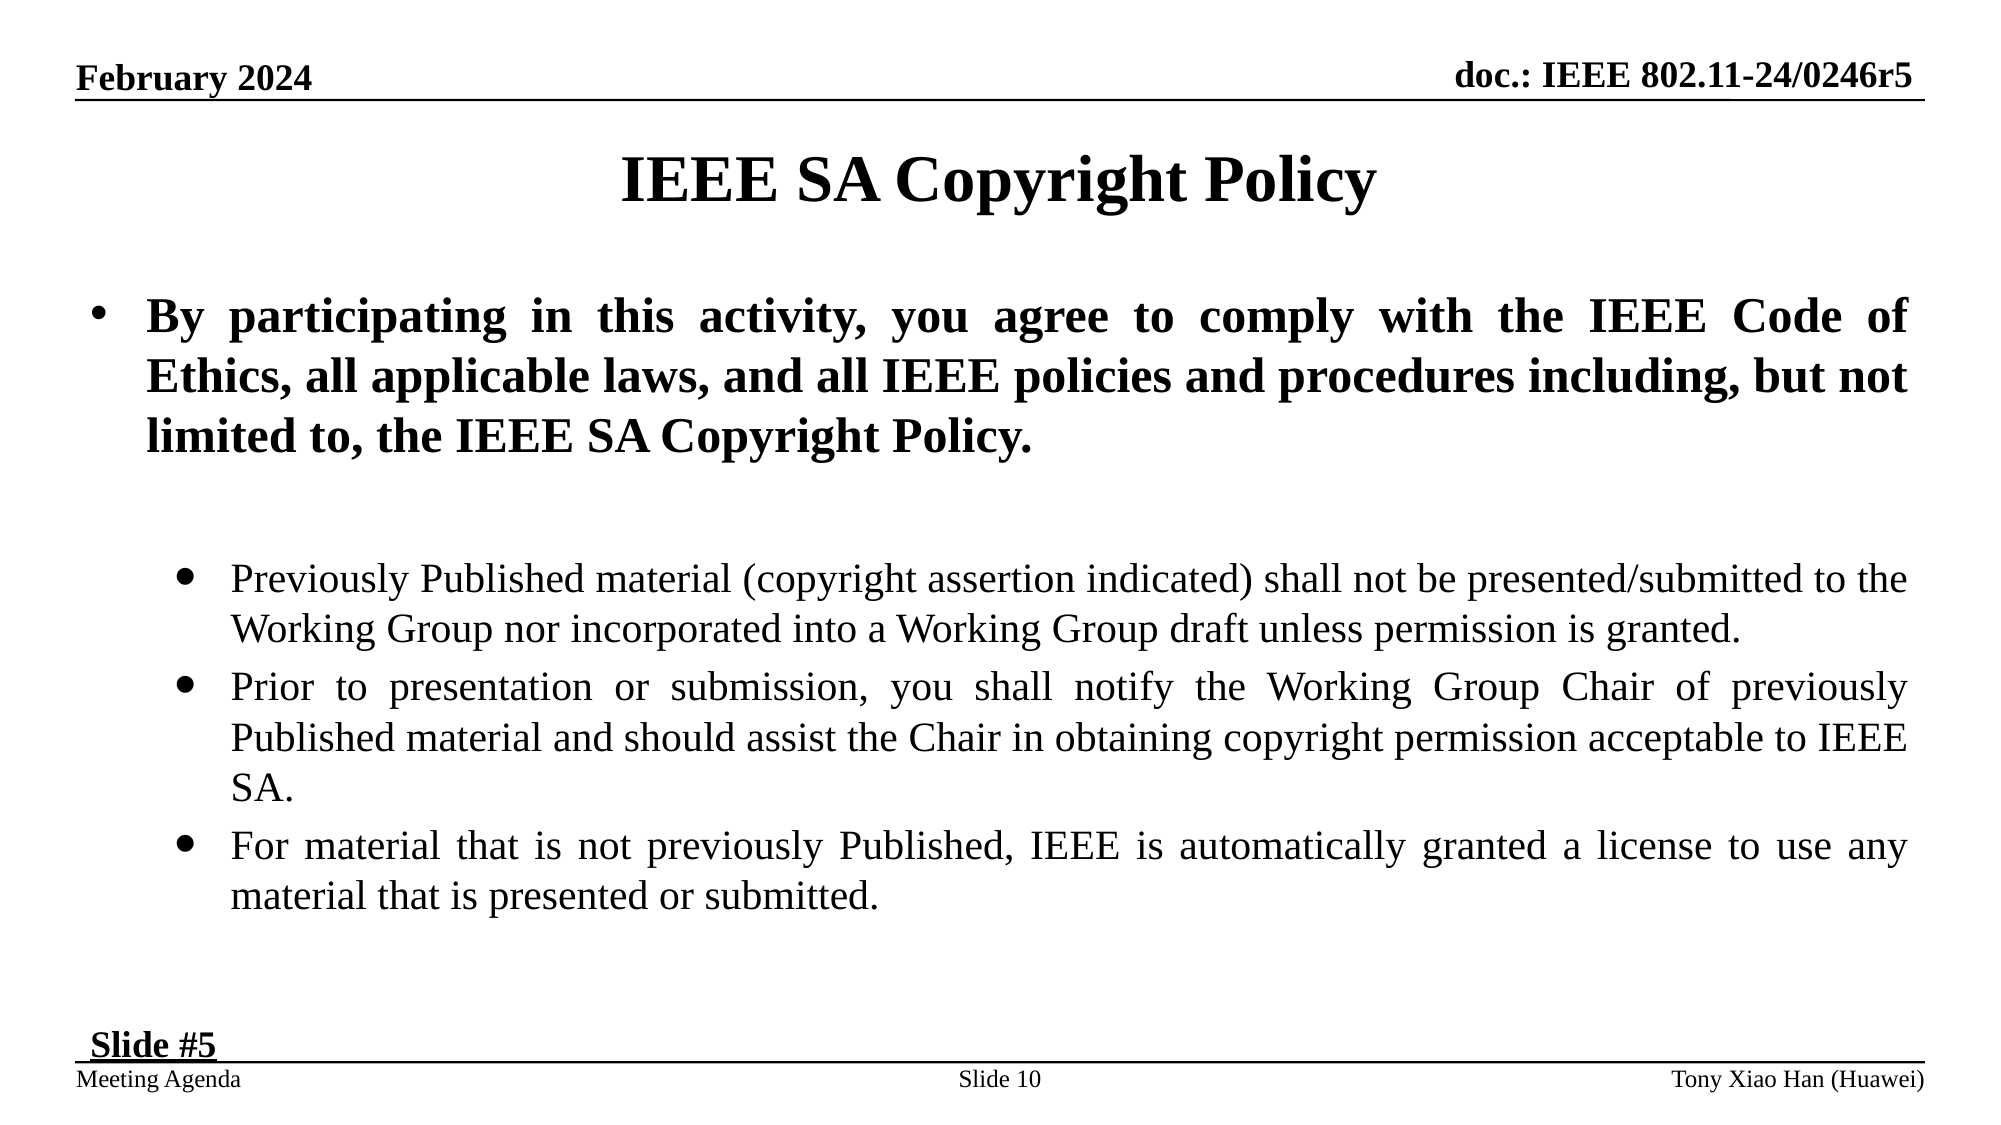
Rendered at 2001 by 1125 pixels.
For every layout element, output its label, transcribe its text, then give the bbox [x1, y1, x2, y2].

text_box IEEE SA Copyright Policy [362, 87, 1638, 263]
text_box Slide #5 [75, 1012, 232, 1073]
list By participating in this activity, you agree to comply with the IEEE Code of Ethics, all applicable laws, and all IEEE policies and procedures including, but not limited to, the IEEE SA Copyright Policy. Previously Published material (copyright assertion indicated) shall not be presented/submitted to the Working Group nor incorporated into a Working Group draft unless permission is granted. Prior to presentation or submission, you shall notify the Working Group Chair of previously Published material and should assist the Chair in obtaining copyright permission acceptable to IEEE SA. For material that is not previously Published, IEEE is automatically granted a license to use any material that is presented or submitted. [75, 275, 1925, 1038]
